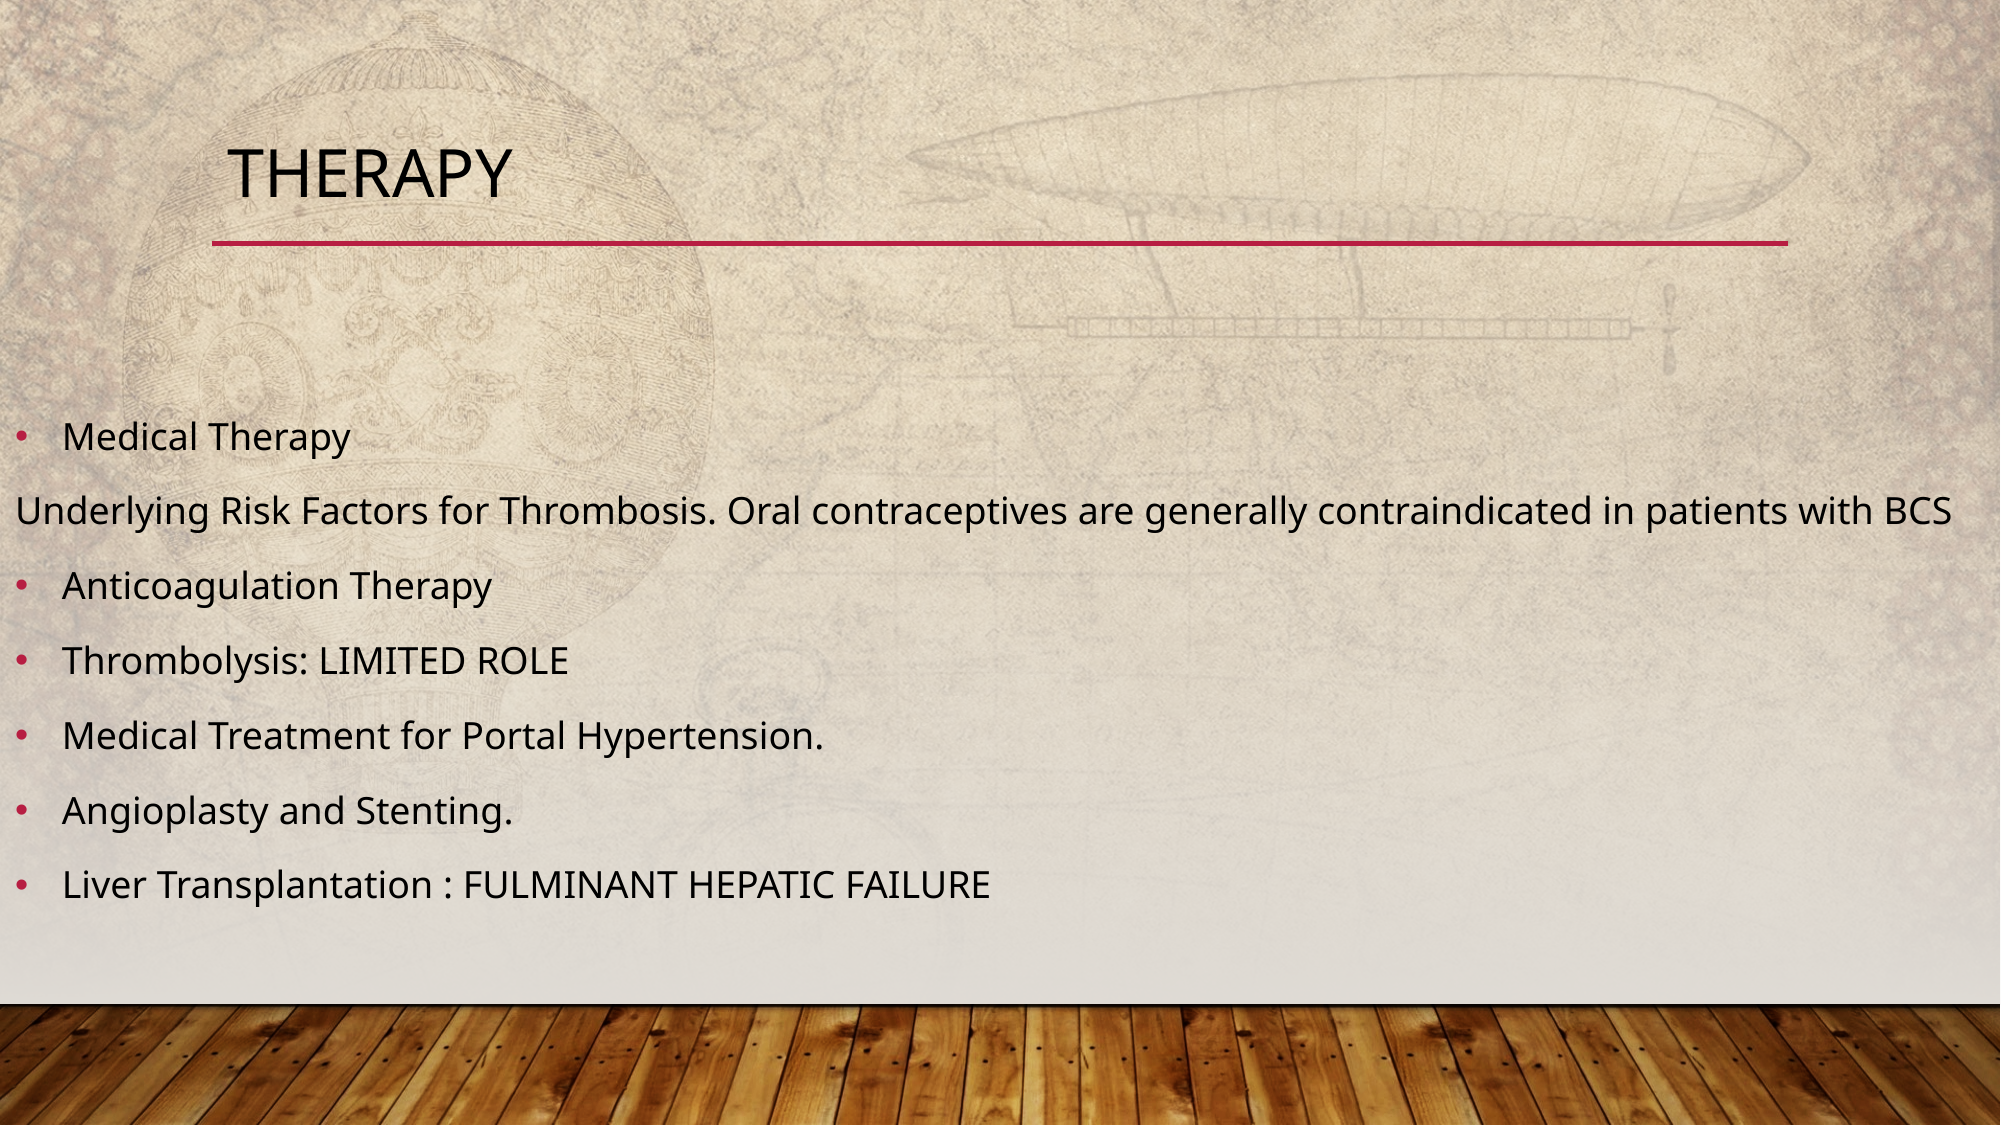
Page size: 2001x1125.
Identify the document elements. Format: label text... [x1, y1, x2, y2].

title Therapy [212, 131, 1788, 245]
picture [0, 1005, 2000, 1125]
list Medical Therapy Underlying Risk Factors for Thrombosis. Oral contraceptives are generally contraindicated in patients with BCS Anticoagulation Therapy Thrombolysis: LIMITED ROLE Medical Treatment for Portal Hypertension. Angioplasty and Stenting. Liver Transplantation : FULMINANT HEPATIC FAILURE [0, 305, 2000, 1005]
